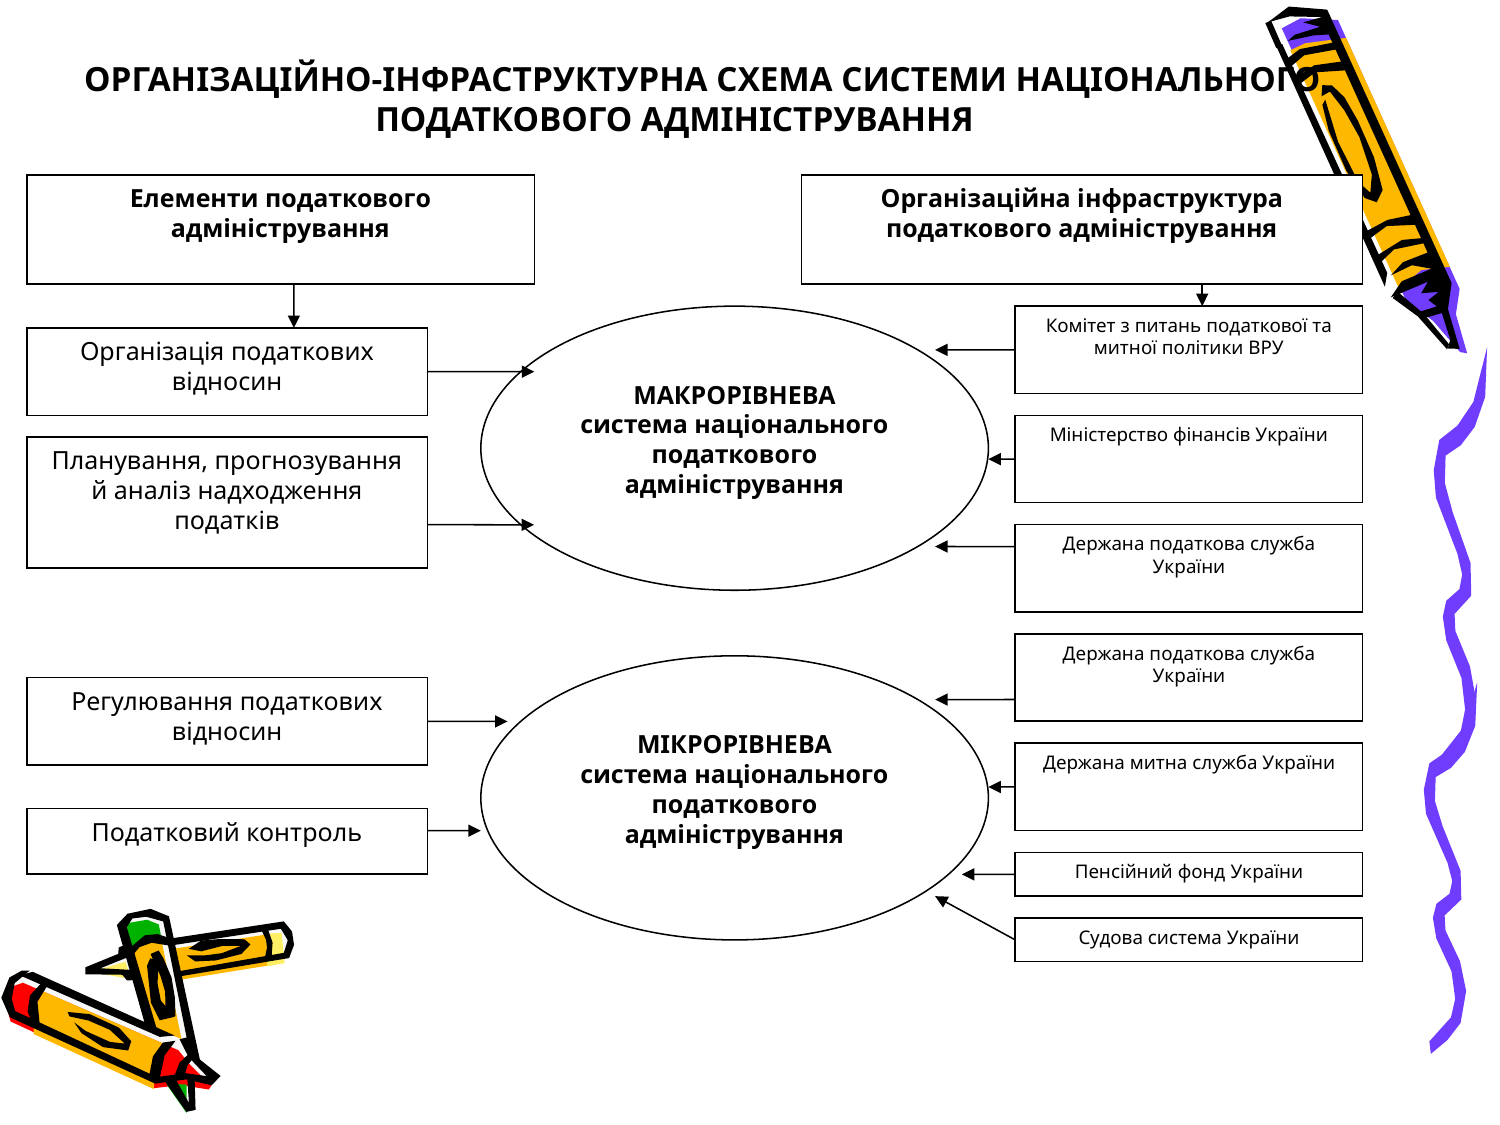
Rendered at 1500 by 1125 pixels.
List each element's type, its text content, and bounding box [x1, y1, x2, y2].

text_box ОРГАНІЗАЦІЙНО-ІНФРАСТРУКТУРНА СХЕМА СИСТЕМИ НАЦІОНАЛЬНОГО ПОДАТКОВОГО АДМІНІСТРУВАННЯ [0, 50, 1350, 146]
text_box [0, 174, 1363, 962]
